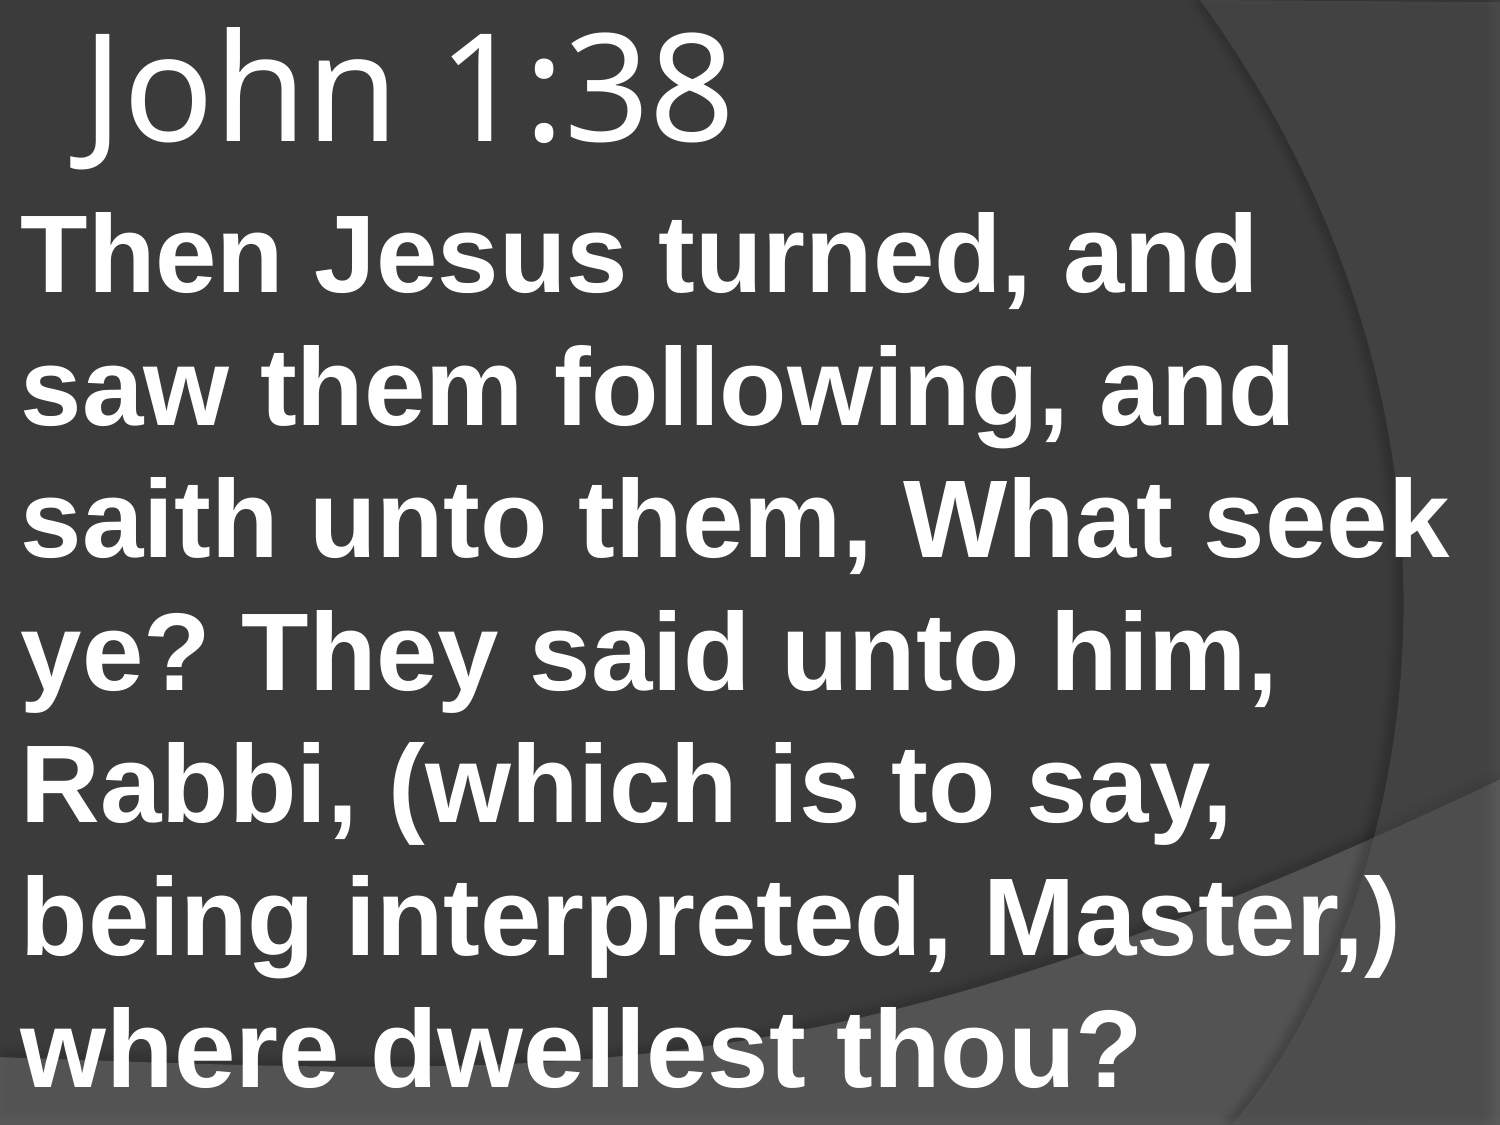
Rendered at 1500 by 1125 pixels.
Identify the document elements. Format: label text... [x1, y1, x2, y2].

list Then Jesus turned, and saw them following, and saith unto them, What seek ye? They said unto him, Rabbi, (which is to say, being interpreted, Master,) where dwellest thou? [0, 174, 1475, 1113]
title John 1:38 [75, 0, 1300, 174]
